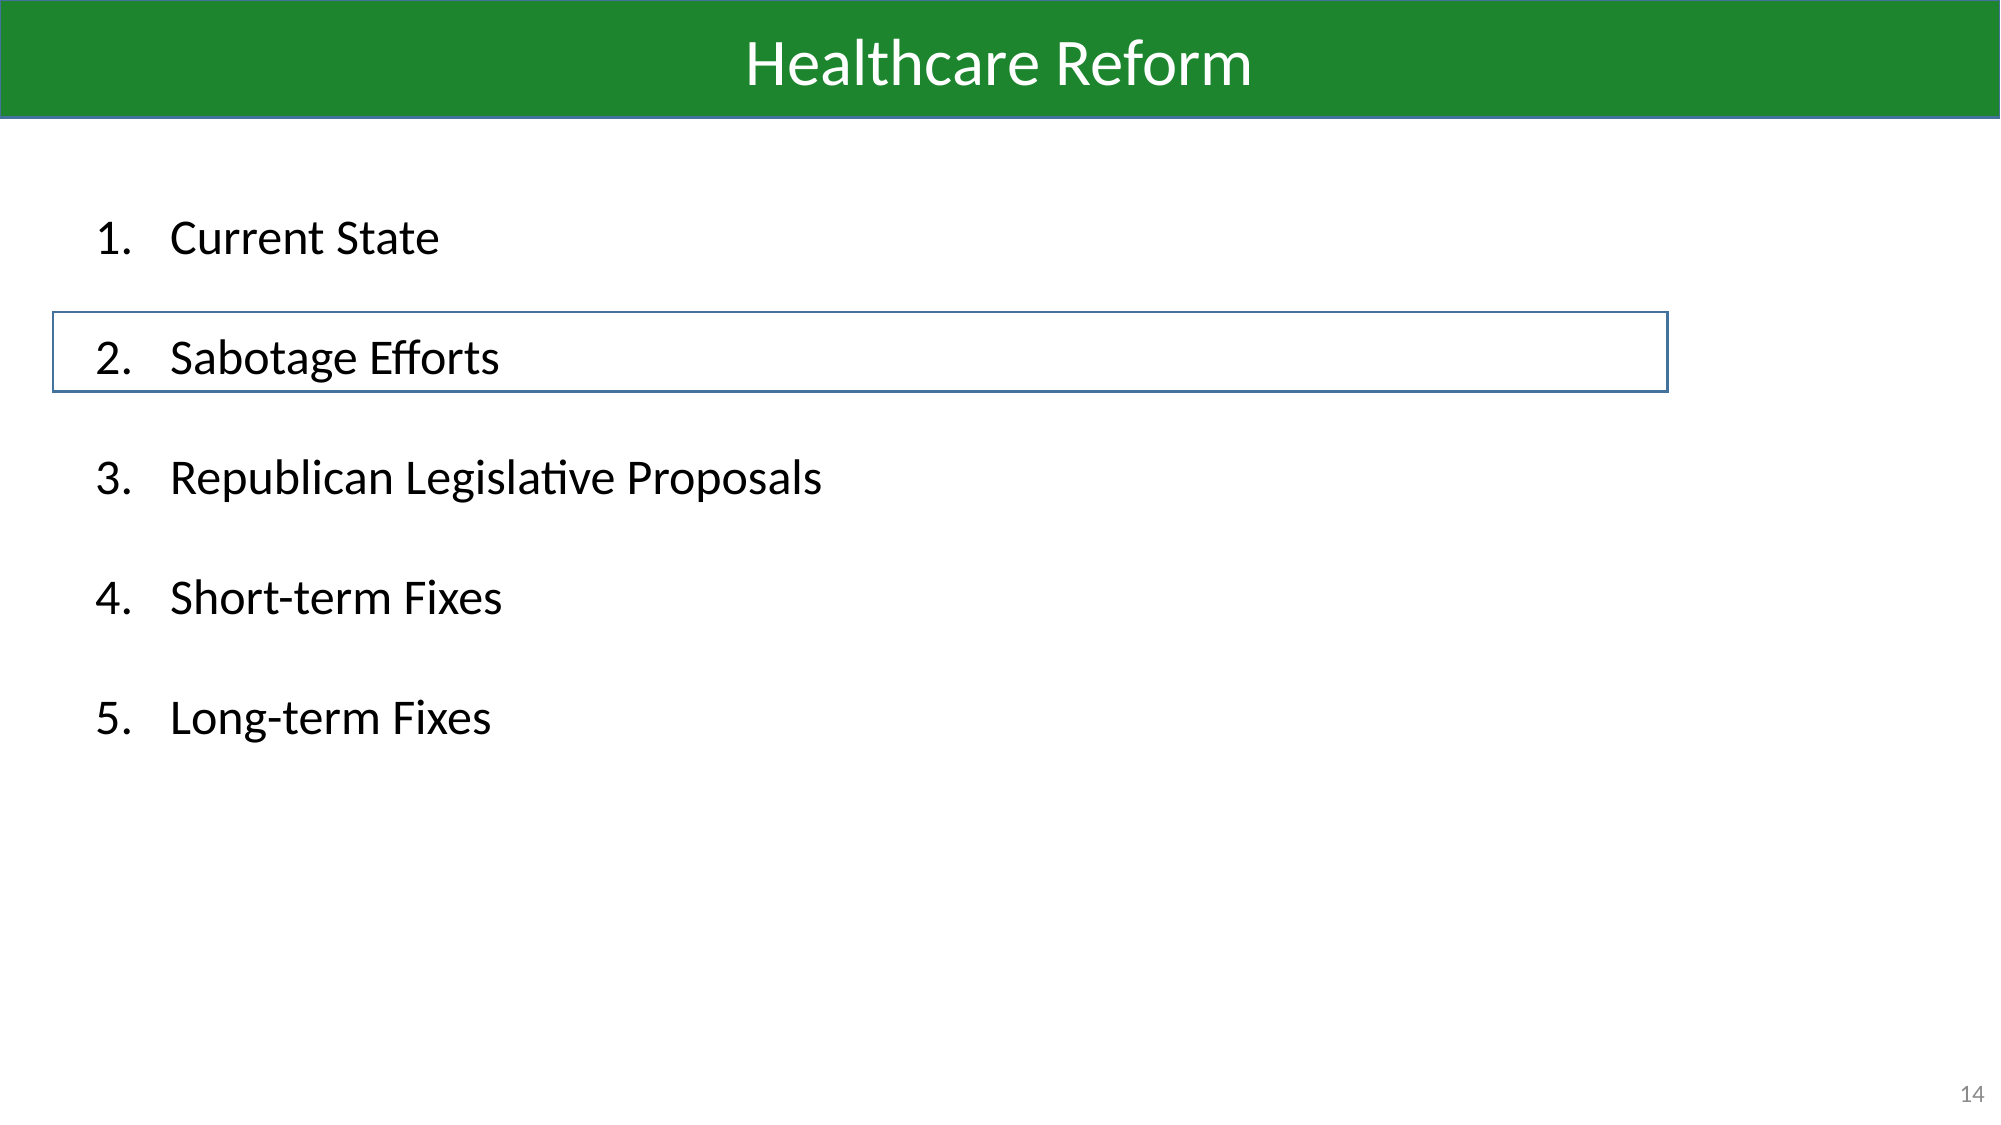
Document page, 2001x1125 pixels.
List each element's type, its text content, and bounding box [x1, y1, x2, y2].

text_box Current State Sabotage Efforts Republican Legislative Proposals Short-term Fixes Long-term Fixes [80, 393, 838, 752]
text_box Current State Sabotage Efforts Republican Legislative Proposals Short-term Fixes Long-term Fixes [80, 197, 838, 311]
text_box Healthcare Reform [0, 0, 2000, 119]
slide_number 14 [1550, 1062, 2000, 1123]
text_box [52, 311, 1669, 393]
